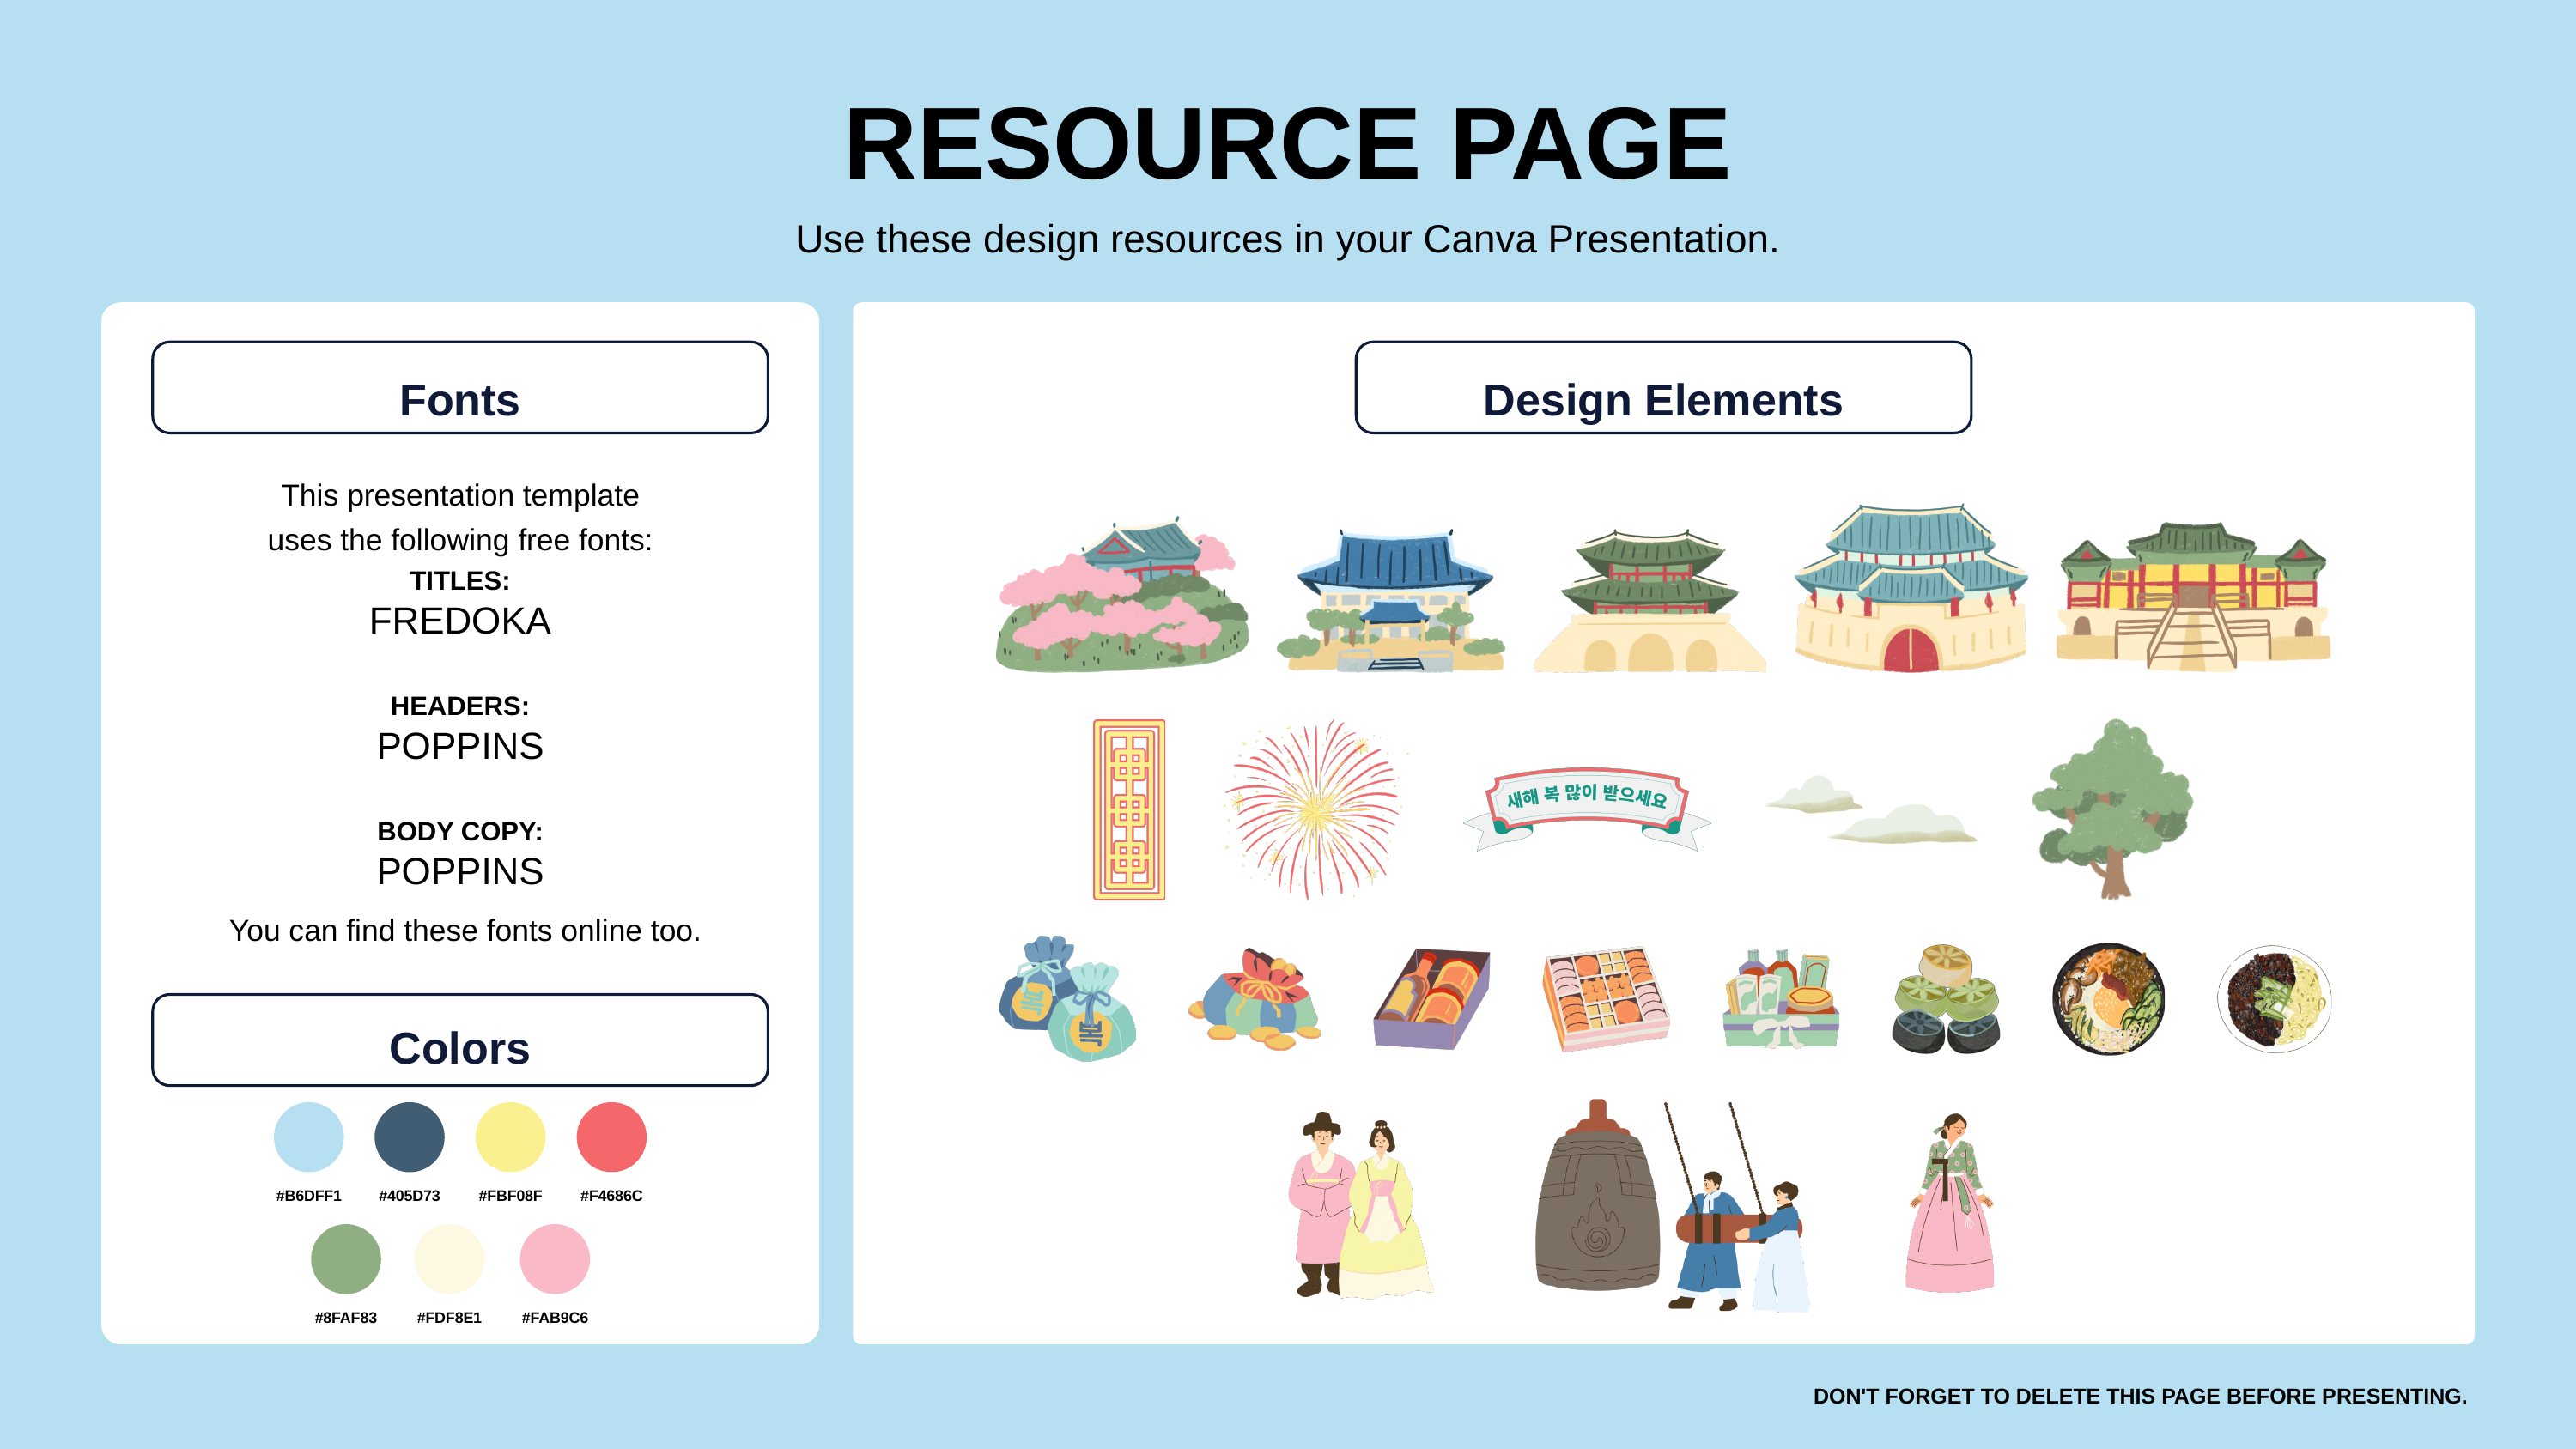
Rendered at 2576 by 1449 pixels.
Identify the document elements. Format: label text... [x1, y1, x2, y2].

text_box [519, 1222, 591, 1294]
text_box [853, 292, 2476, 1345]
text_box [414, 1222, 485, 1294]
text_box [374, 1100, 446, 1173]
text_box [1356, 331, 1972, 433]
text_box RESOURCE PAGE [770, 76, 1806, 199]
text_box Use these design resources in your Canva Presentation. [592, 203, 1984, 262]
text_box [152, 331, 769, 433]
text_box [475, 1100, 546, 1173]
text_box DON'T FORGET TO DELETE THIS PAGE BEFORE PRESENTING. [1641, 1376, 2475, 1409]
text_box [273, 1100, 344, 1173]
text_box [100, 292, 820, 1345]
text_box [311, 1222, 382, 1294]
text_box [576, 1100, 647, 1173]
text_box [152, 984, 769, 1086]
